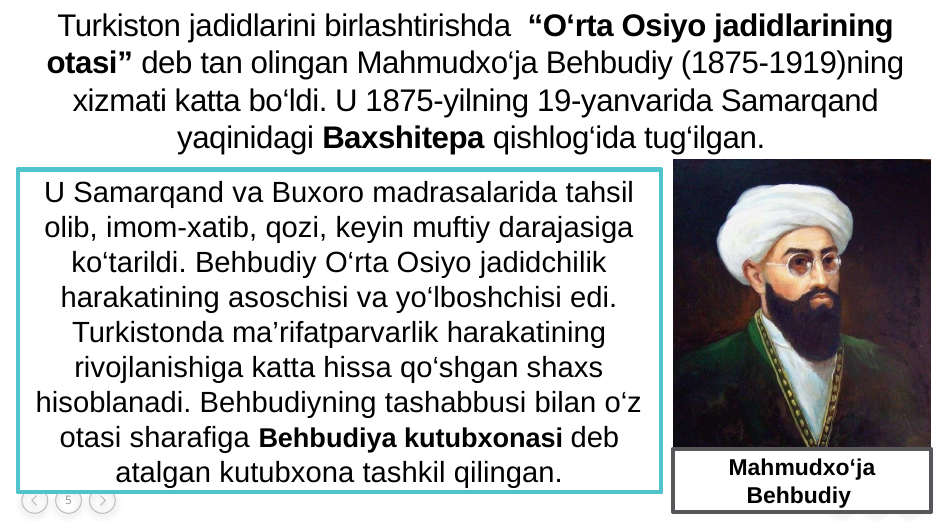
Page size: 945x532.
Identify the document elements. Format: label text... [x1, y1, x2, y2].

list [672, 159, 932, 450]
title Turkiston jadidlarini birlashtirishda “O‘rta Osiyo jadidlarining otasi” deb tan olingan Mahmudxo‘ja Behbudiy (1875-1919)ning xizmati katta bo‘ldi. U 1875-yilning 19-yanvarida Samarqand yaqinidagi Baxshitepa qishlog‘ida tug‘ilgan. [17, 0, 934, 160]
text_box Mahmudxo‘ja Behbudiy [671, 456, 933, 514]
text_box U Samarqand va Buxoro madrasalarida tahsil olib, imom-xatib, qozi, keyin muftiy darajasiga ko‘tarildi. Behbudiy O‘rta Osiyo jadidchilik harakatining asoschisi va yo‘lboshchisi edi. Turkistonda ma’rifatparvarlik harakatining rivojlanishiga katta hissa qo‘shgan shaxs hisoblanadi. Behbudiyning tashabbusi bilan o‘z otasi sharafiga Behbudiya kutubxonasi deb atalgan kutubxona tashkil qilingan. [16, 167, 663, 494]
